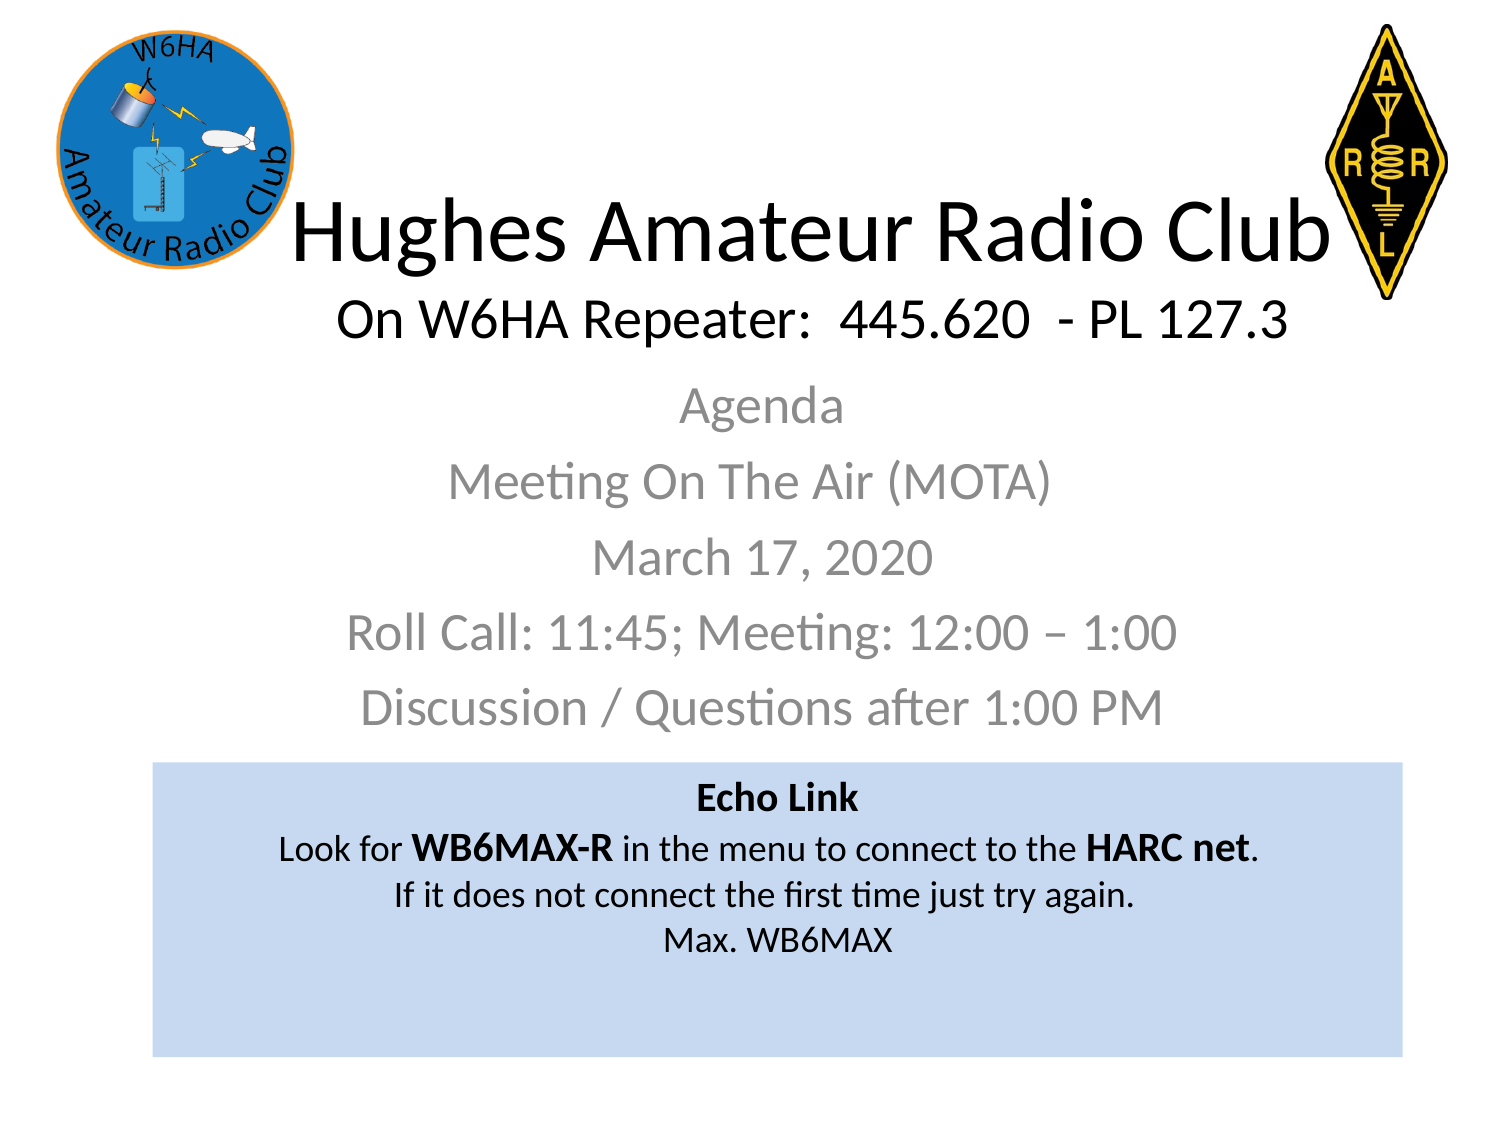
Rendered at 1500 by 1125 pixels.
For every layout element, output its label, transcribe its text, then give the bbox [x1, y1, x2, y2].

title Hughes Amateur Radio Club On W6HA Repeater: 445.620 - PL 127.3 [174, 162, 1450, 350]
subtitle Agenda Meeting On The Air (MOTA) March 17, 2020 Roll Call: 11:45; Meeting: 12:00 – 1:00 Discussion / Questions after 1:00 PM [181, 362, 1344, 750]
picture [1325, 24, 1448, 162]
picture [50, 24, 300, 275]
text_box Echo Link Look for WB6MAX-R in the menu to connect to the HARC net. If it does not connect the first time just try again. Max. WB6MAX [152, 762, 1403, 1058]
